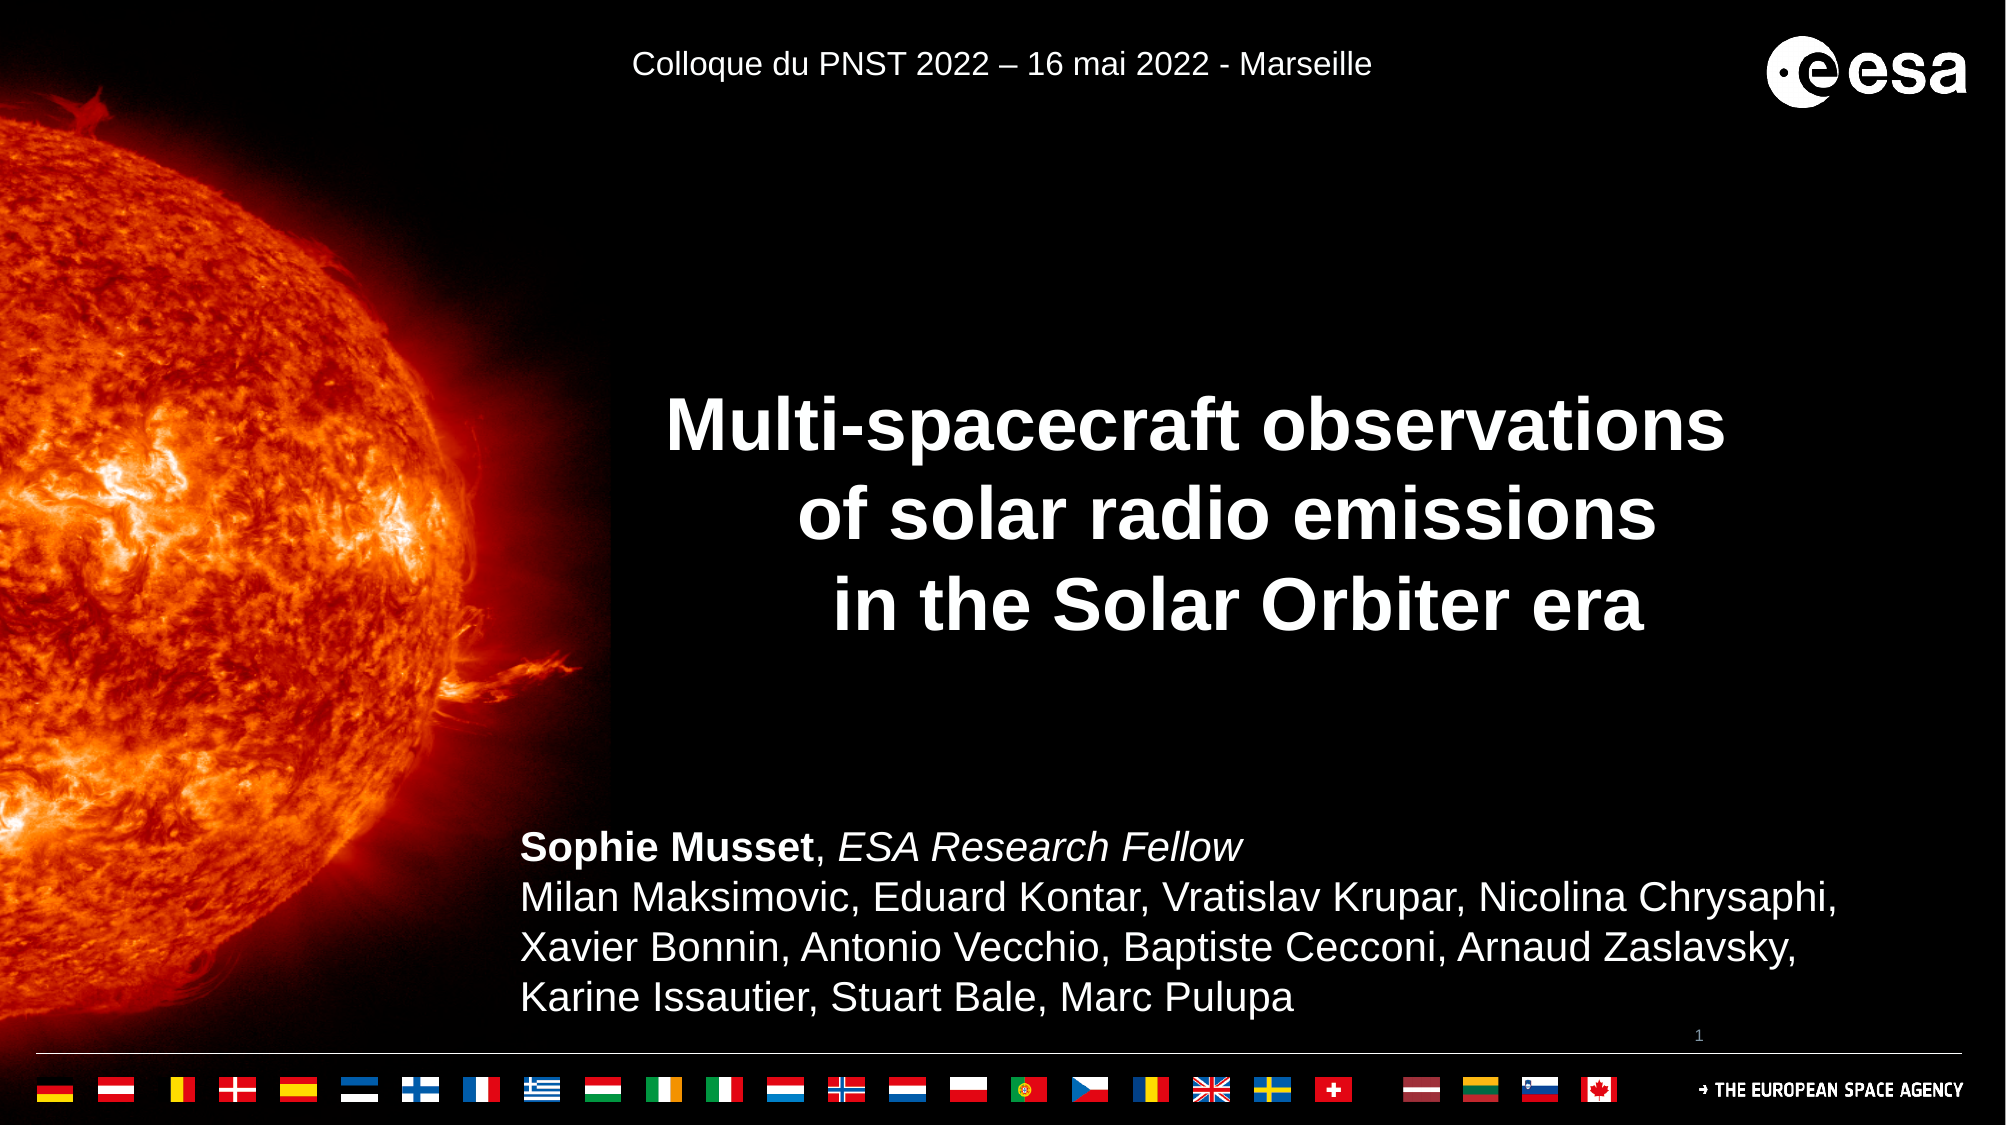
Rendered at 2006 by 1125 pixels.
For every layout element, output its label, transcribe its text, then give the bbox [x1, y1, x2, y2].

text_box Multi-spacecraft observations of solar radio emissions in the Solar Orbiter era [527, 367, 1950, 653]
picture [0, 0, 2006, 1125]
text_box Colloque du PNST 2022 – 16 mai 2022 - Marseille [584, 35, 1422, 90]
text_box Sophie Musset, ESA Research Fellow Milan Maksimovic, Eduard Kontar, Vratislav Krupar, Nicolina Chrysaphi, Xavier Bonnin, Antonio Vecchio, Baptiste Cecconi, Arnaud Zaslavsky, Karine Issautier, Stuart Bale, Marc Pulupa [505, 812, 1919, 1027]
